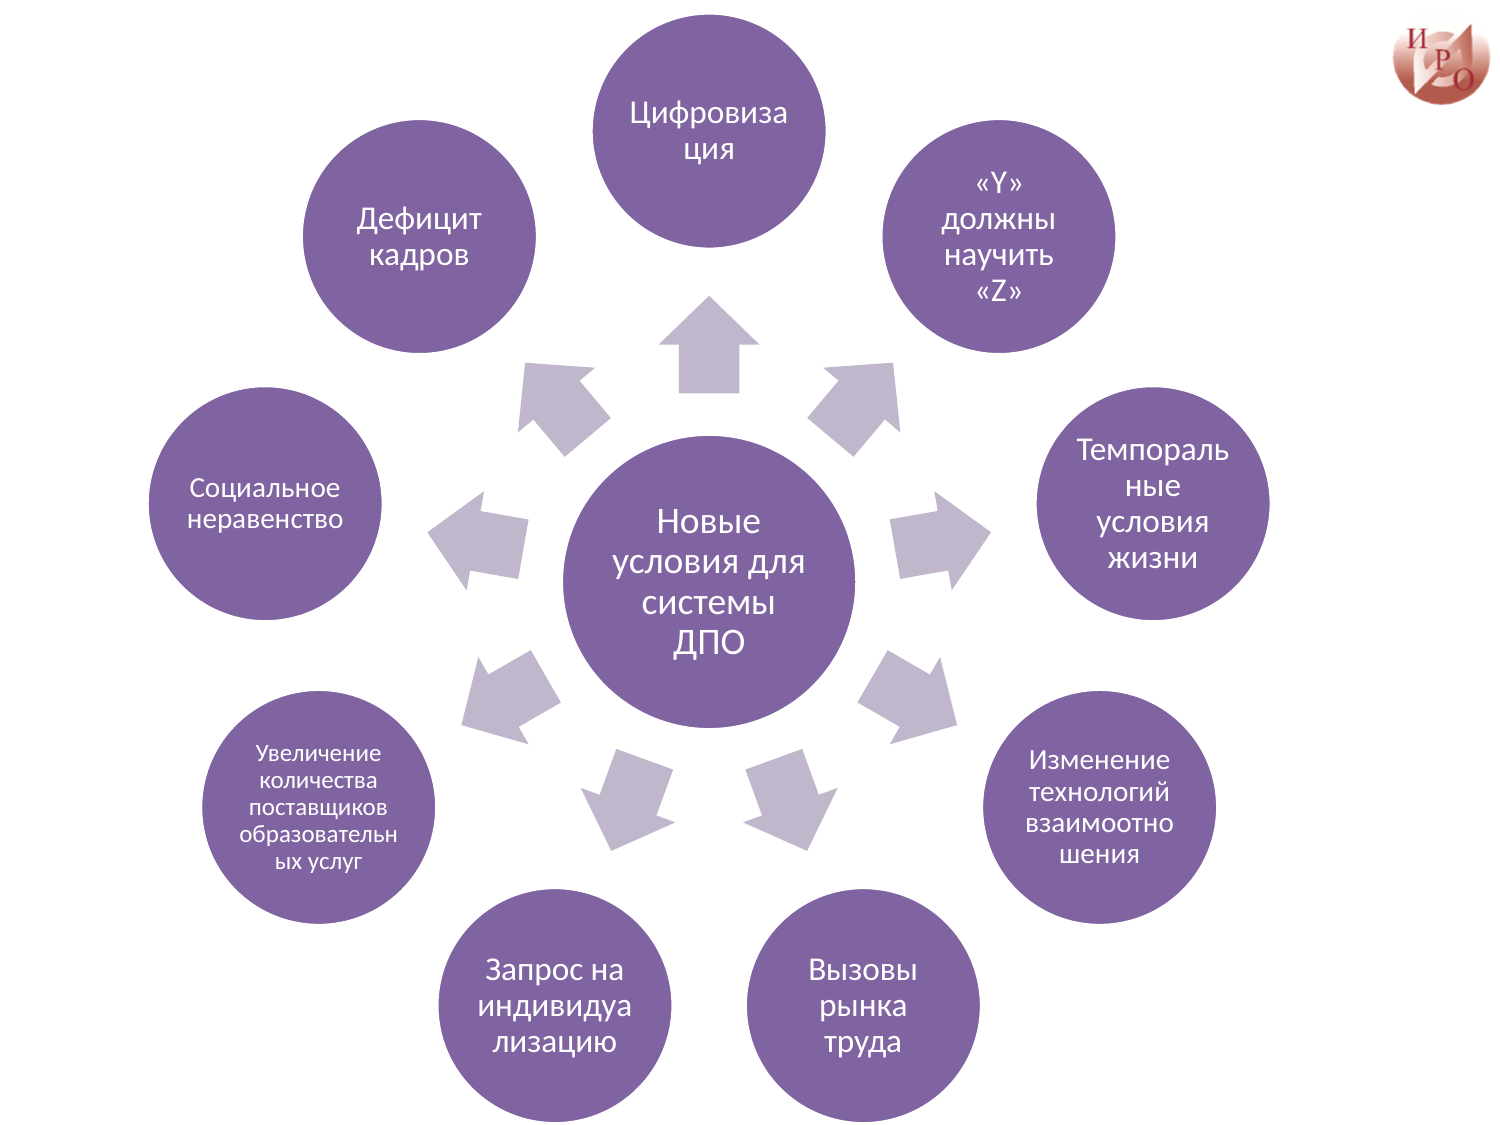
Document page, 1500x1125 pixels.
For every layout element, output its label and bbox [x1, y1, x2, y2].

list [0, 11, 1424, 1125]
picture [1382, 0, 1500, 115]
